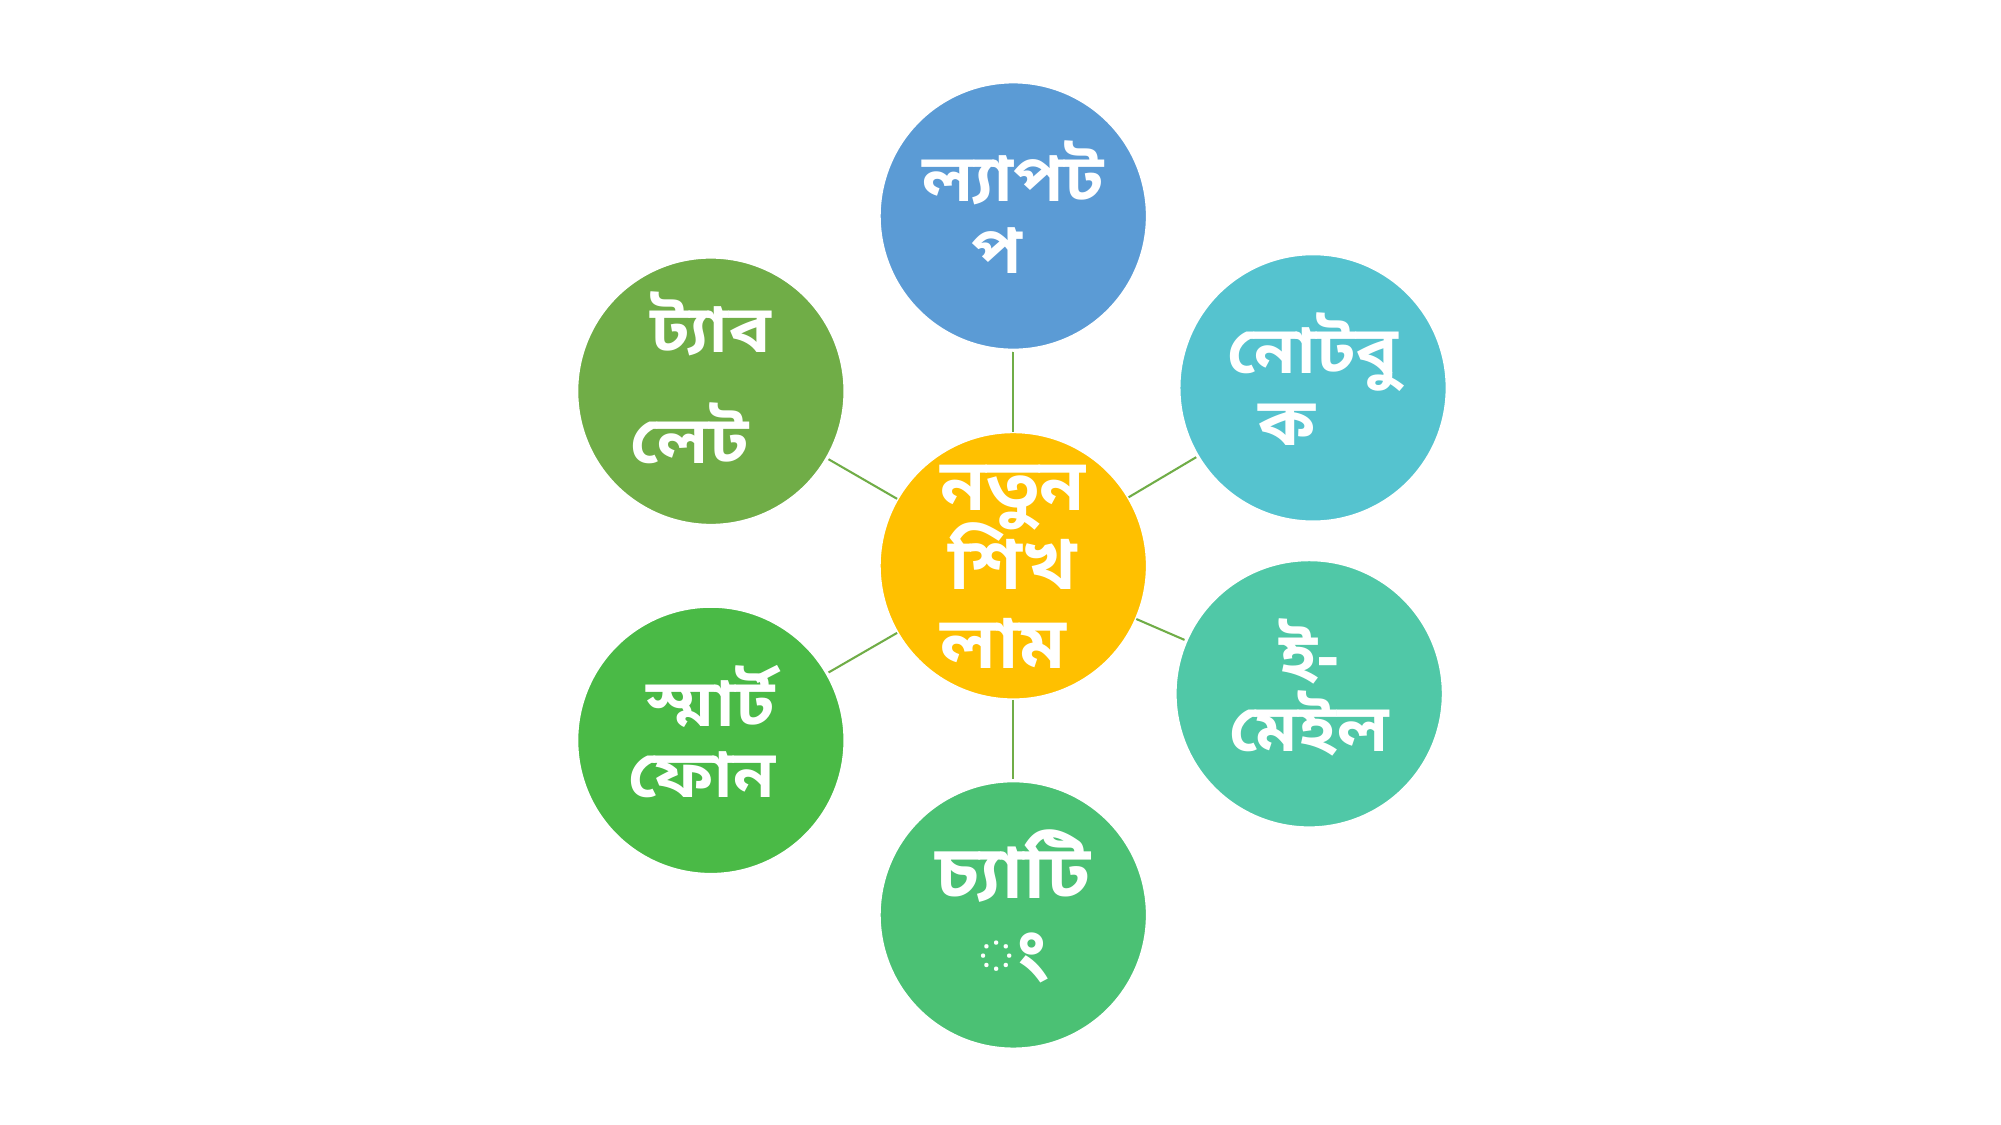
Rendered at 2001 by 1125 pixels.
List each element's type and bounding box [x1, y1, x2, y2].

text_box [288, 78, 1739, 1053]
